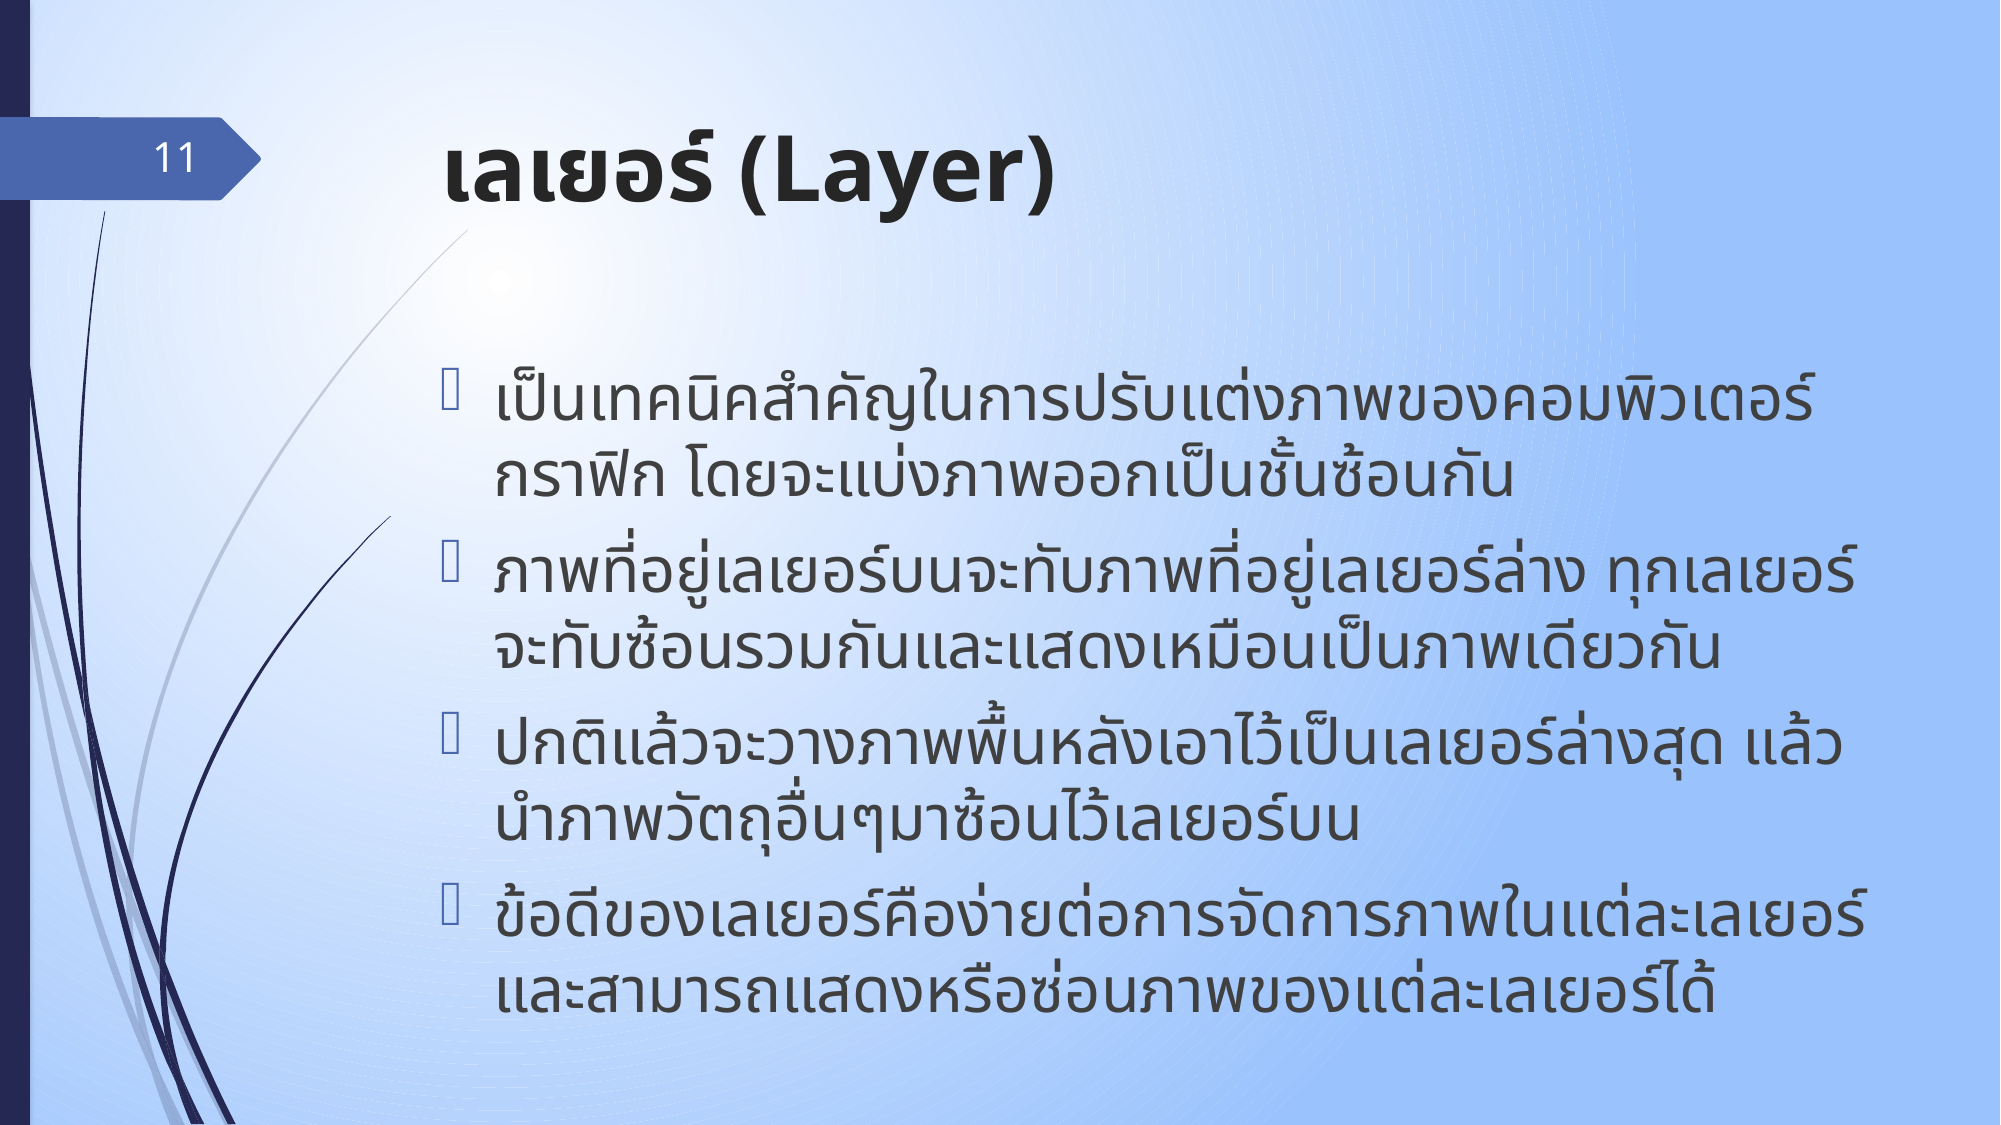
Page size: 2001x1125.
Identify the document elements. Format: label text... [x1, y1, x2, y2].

slide_number 11 [87, 129, 216, 190]
title เลเยอร์ (Layer) [425, 102, 1888, 313]
list เป็นเทคนิคสำคัญในการปรับแต่งภาพของคอมพิวเตอร์กราฟิก โดยจะแบ่งภาพออกเป็นชั้นซ้อนกัน ภาพที่อยู่เลเยอร์บนจะทับภาพที่อยู่เลเยอร์ล่าง ทุกเลเยอร์จะทับซ้อนรวมกันและแสดงเหมือนเป็นภาพเดียวกัน ปกติแล้วจะวางภาพพื้นหลังเอาไว้เป็นเลเยอร์ล่างสุด แล้วนำภาพวัตถุอื่นๆมาซ้อนไว้เลเยอร์บน ข้อดีของเลเยอร์คือง่ายต่อการจัดการภาพในแต่ละเลเยอร์ และสามารถแสดงหรือซ่อนภาพของแต่ละเลเยอร์ได้ [424, 350, 1888, 1048]
